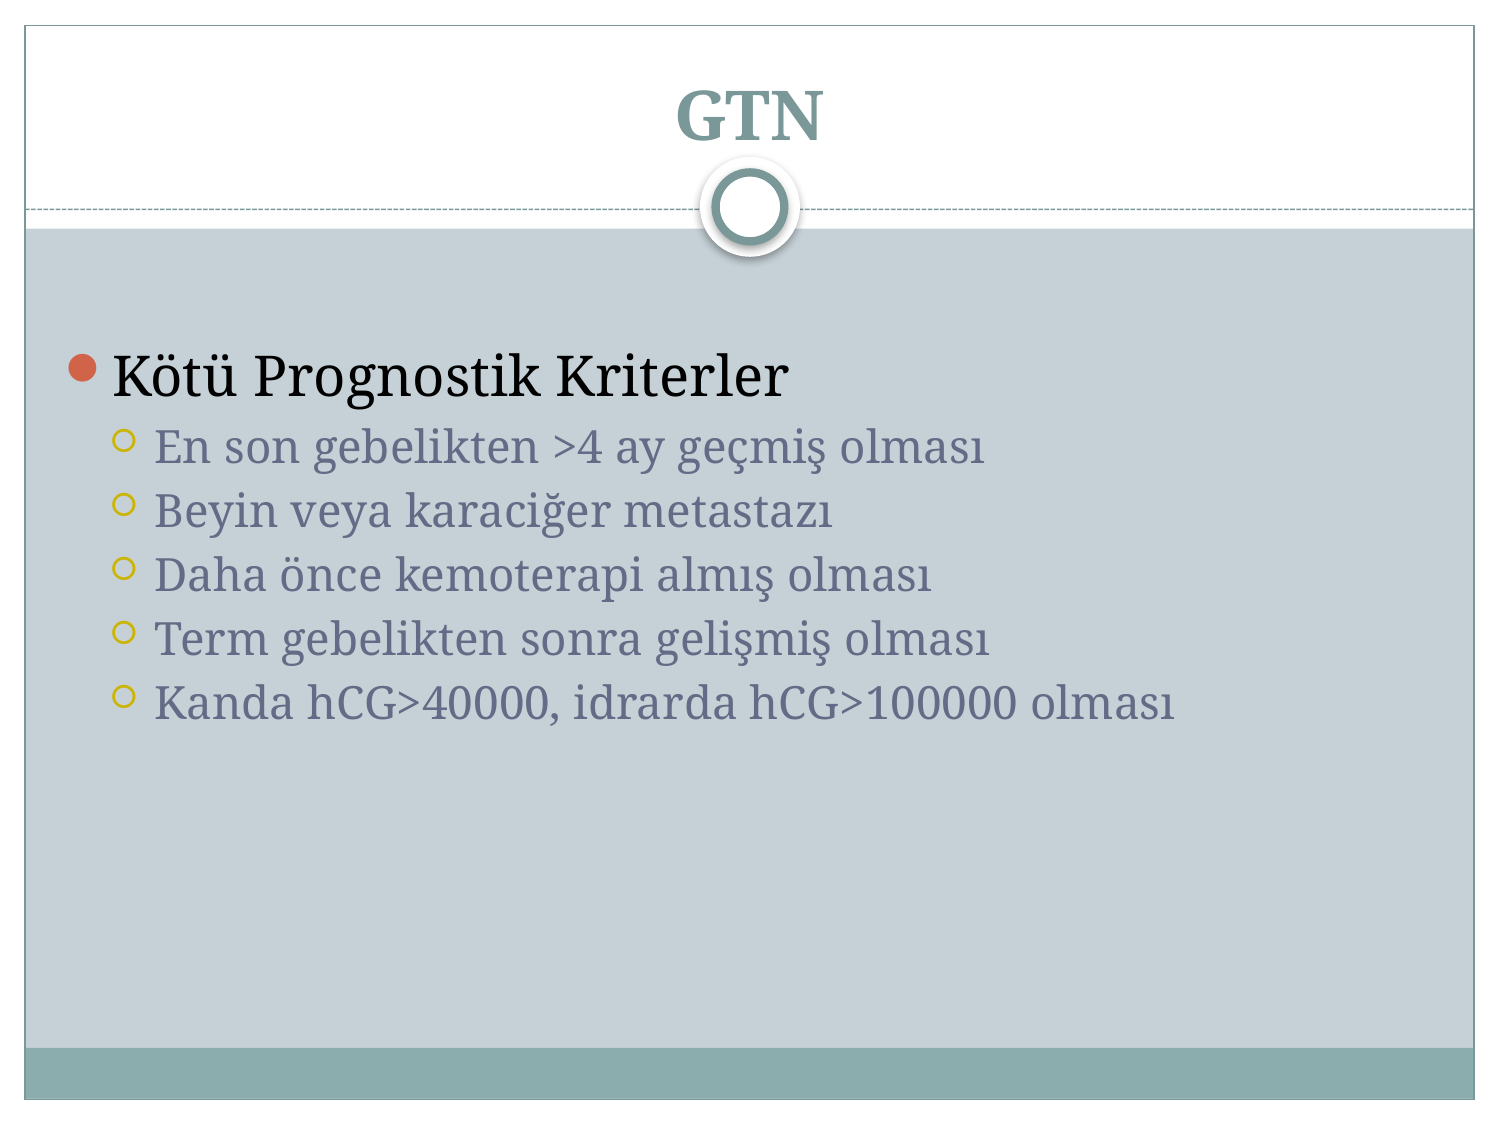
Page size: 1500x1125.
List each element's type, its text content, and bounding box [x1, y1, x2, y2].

title GTN [49, 37, 1450, 162]
list Kötü Prognostik Kriterler En son gebelikten >4 ay geçmiş olması Beyin veya karaciğer metastazı Daha önce kemoterapi almış olması Term gebelikten sonra gelişmiş olması Kanda hCG>40000, idrarda hCG>100000 olması [49, 333, 1445, 882]
